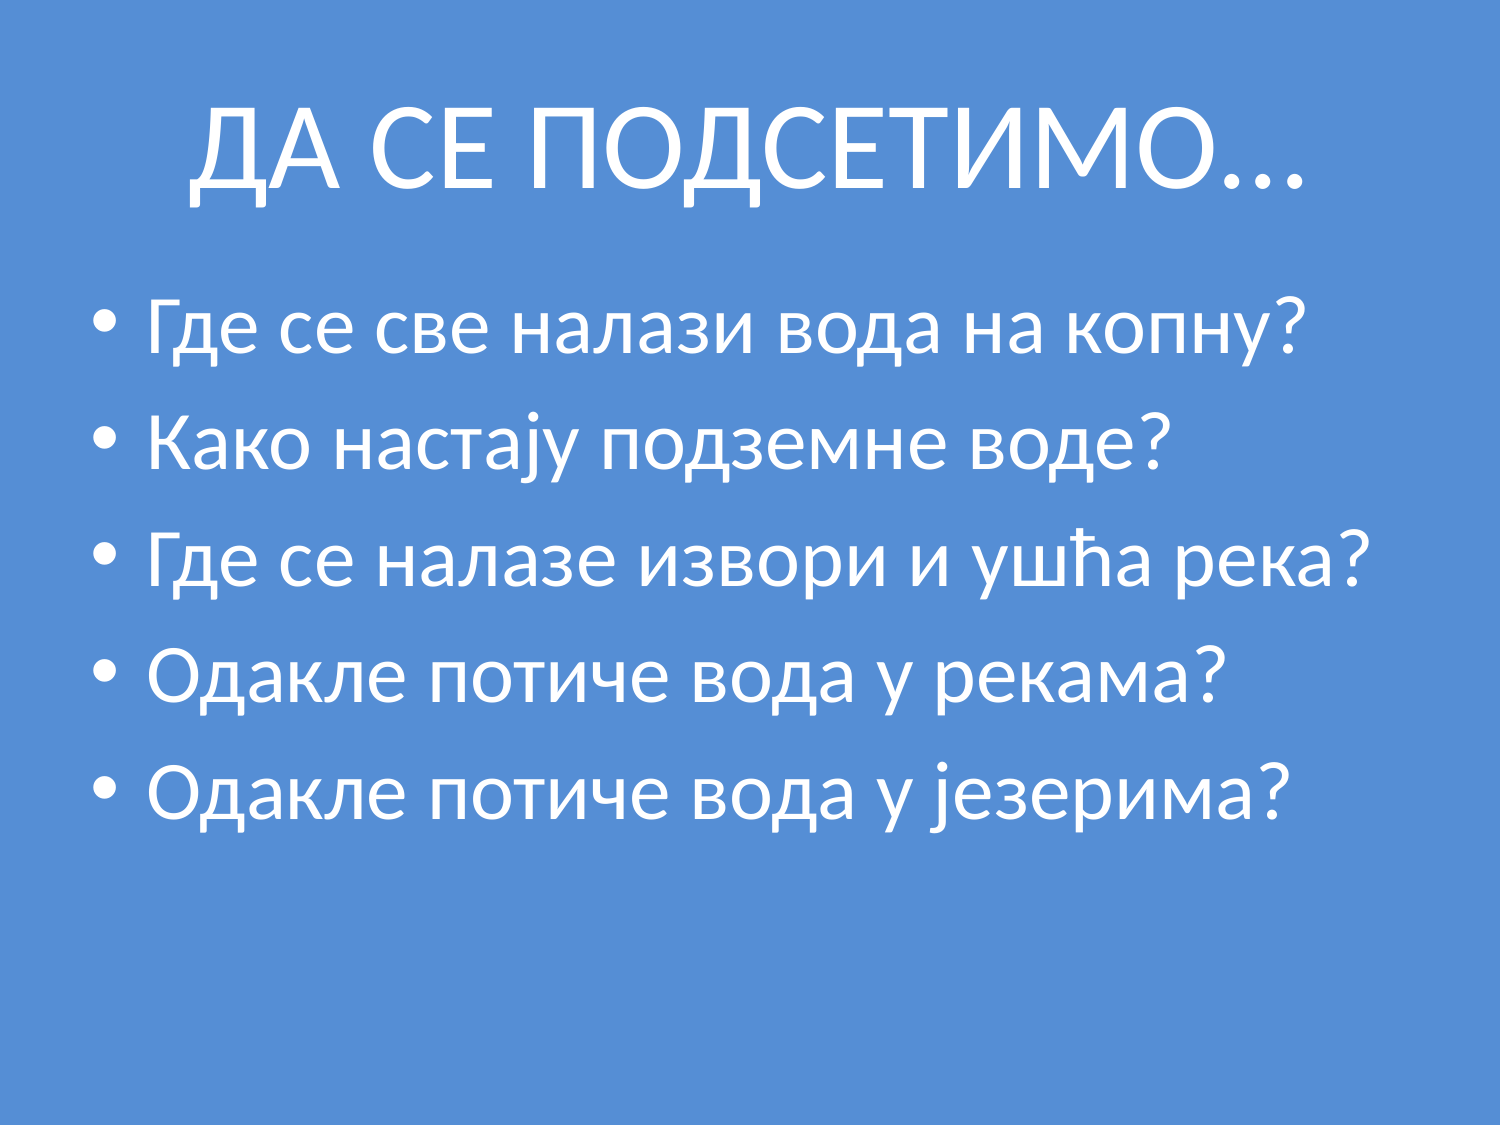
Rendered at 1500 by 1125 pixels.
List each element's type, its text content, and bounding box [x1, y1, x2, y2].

title ДА СЕ ПОДСЕТИМО... [75, 45, 1425, 233]
list Где се све налази вода на копну? Како настају подземне воде? Где се налазе извори и ушћа река? Одакле потиче вода у рекама? Одакле потиче вода у језерима? [75, 262, 1425, 1005]
